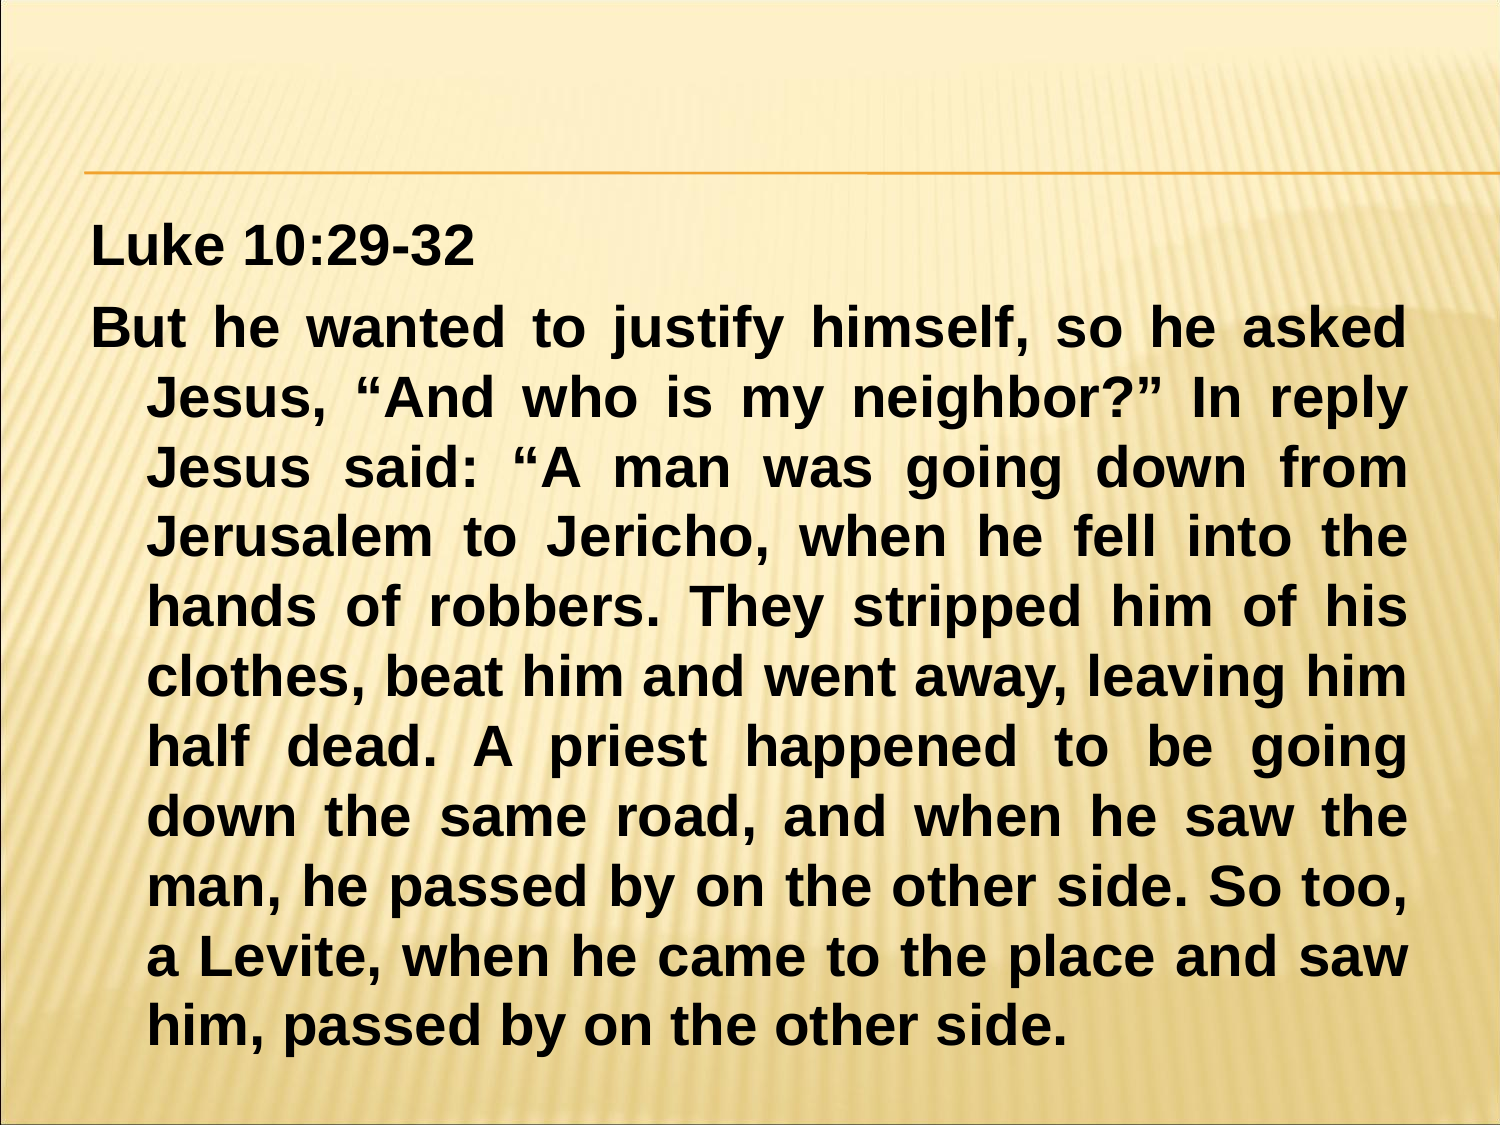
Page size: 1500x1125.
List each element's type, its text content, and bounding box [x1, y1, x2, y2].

list Luke 10:29-32 But he wanted to justify himself, so he asked Jesus, “And who is my neighbor?” In reply Jesus said: “A man was going down from Jerusalem to Jericho, when he fell into the hands of robbers. They stripped him of his clothes, beat him and went away, leaving him half dead. A priest happened to be going down the same road, and when he saw the man, he passed by on the other side. So too, a Levite, when he came to the place and saw him, passed by on the other side. [75, 200, 1425, 1088]
picture [0, 0, 1500, 1125]
